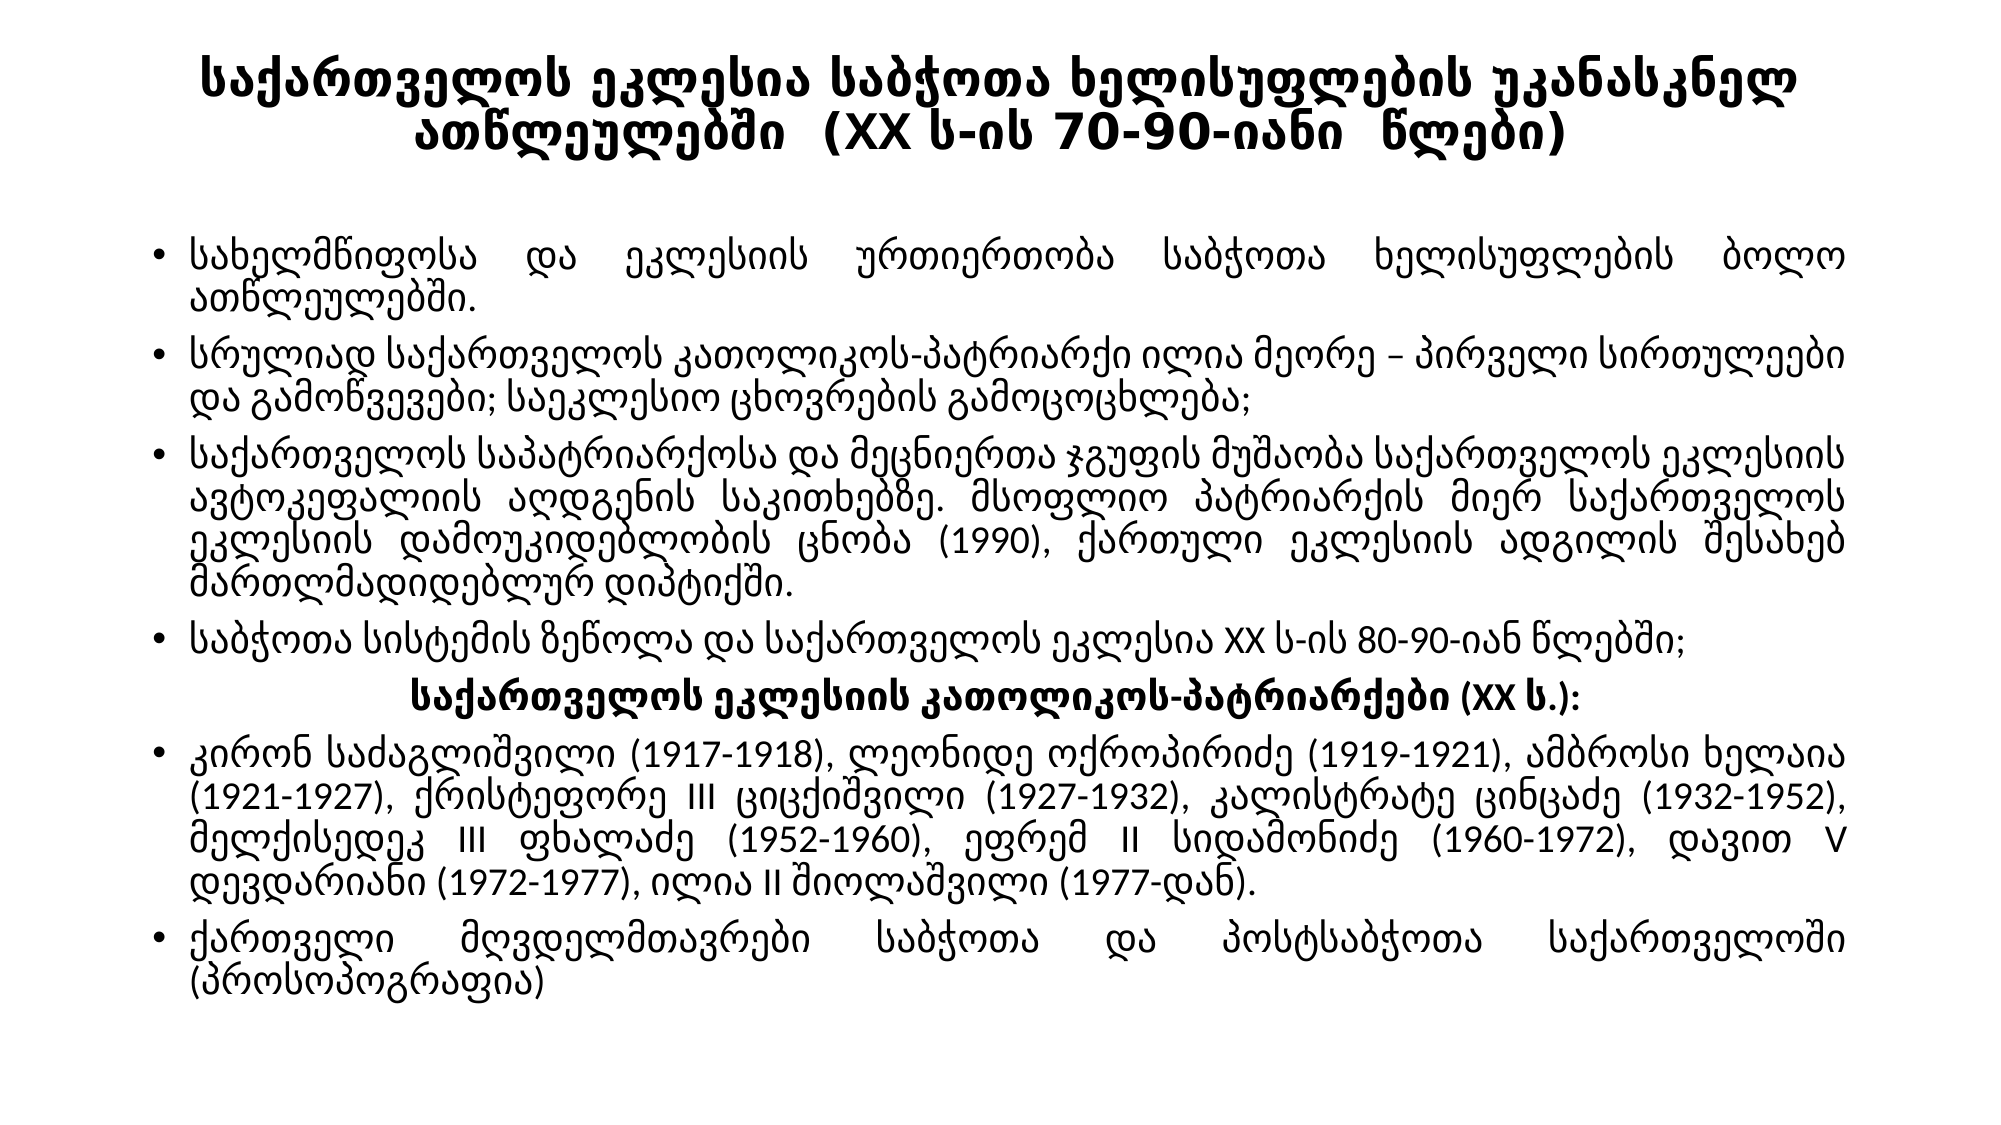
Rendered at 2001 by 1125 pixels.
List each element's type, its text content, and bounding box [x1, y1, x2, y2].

title საქართველოს ეკლესია საბჭოთა ხელისუფლების უკანასკნელ ათწლეულებში (XX ს-ის 70-90-იანი წლები) [137, 49, 1863, 171]
list სახელმწიფოსა და ეკლესიის ურთიერთობა საბჭოთა ხელისუფლების ბოლო ათწლეულებში. სრულიად საქართველოს კათოლიკოს-პატრიარქი ილია მეორე – პირველი სირთულეები და გამოწვევები; საეკლესიო ცხოვრების გამოცოცხლება; საქართველოს საპატრიარქოსა და მეცნიერთა ჯგუფის მუშაობა საქართველოს ეკლესიის ავტოკეფალიის აღდგენის საკითხებზე. მსოფლიო პატრიარქის მიერ საქართველოს ეკლესიის დამოუკიდებლობის ცნობა (1990), ქართული ეკლესიის ადგილის შესახებ მართლმადიდებლურ დიპტიქში. საბჭოთა სისტემის ზეწოლა და საქართველოს ეკლესია XX ს-ის 80-90-იან წლებში; საქართველოს ეკლესიის კათოლიკოს-პატრიარქები (XX ს.): კირონ საძაგლიშვილი (1917-1918), ლეონიდე ოქროპირიძე (1919-1921), ამბროსი ხელაია (1921-1927), ქრისტეფორე III ციცქიშვილი (1927-1932), კალისტრატე ცინცაძე (1932-1952), მელქისედეკ III ფხალაძე (1952-1960), ეფრემ II სიდამონიძე (1960-1972), დავით V დევდარიანი (1972-1977), ილია II შიოლაშვილი (1977-დან). ქართველი მღვდელმთავრები საბჭოთა და პოსტსაბჭოთა საქართველოში (პროსოპოგრაფია) [137, 227, 1863, 1014]
